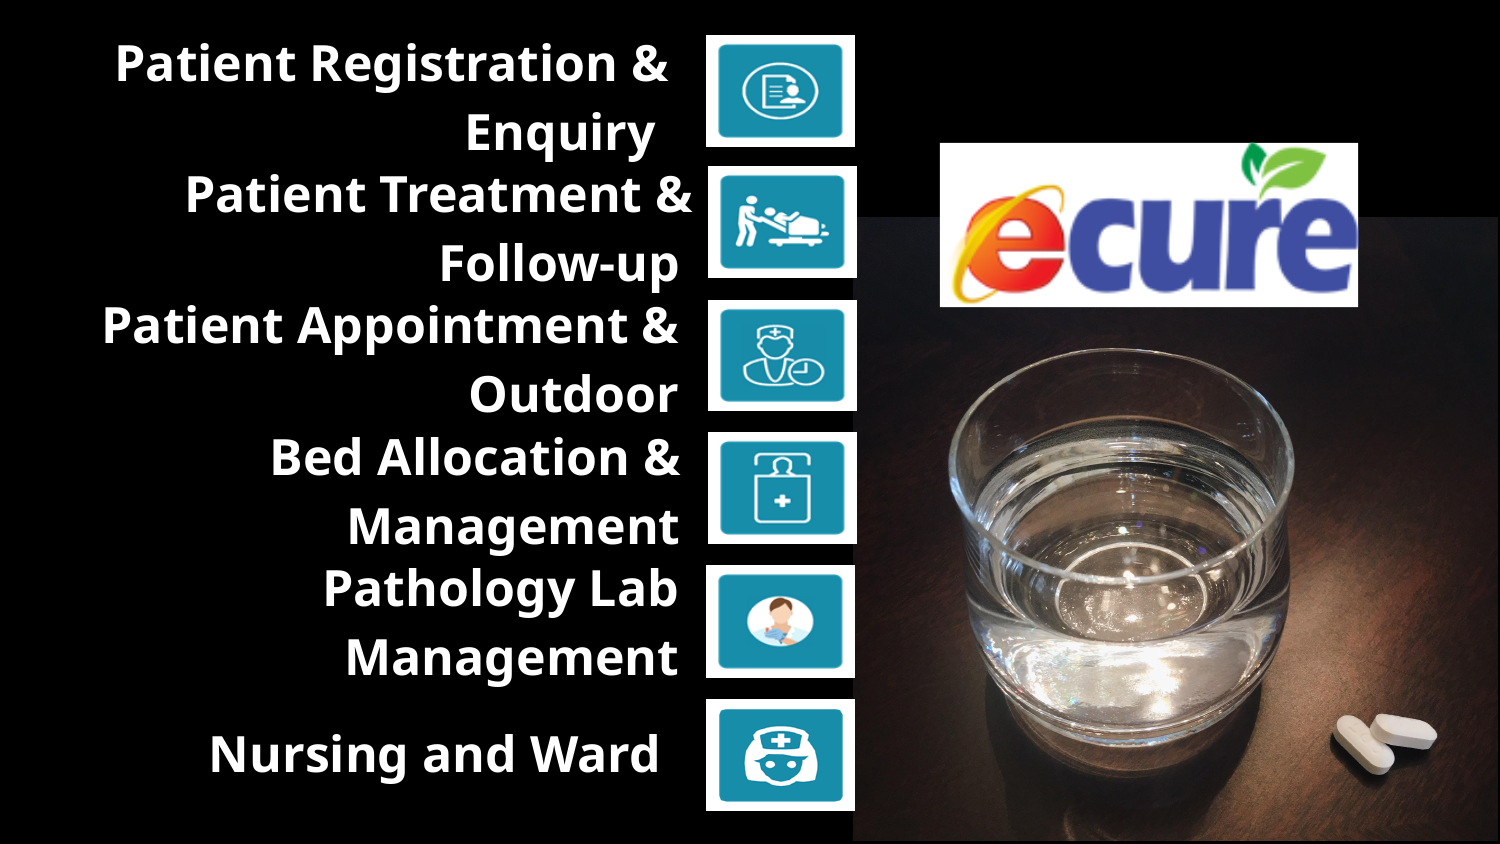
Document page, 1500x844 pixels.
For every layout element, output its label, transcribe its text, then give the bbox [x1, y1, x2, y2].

text_box Patient Appointment & Outdoor [13, 297, 695, 408]
text_box Patient Treatment & Follow-up [28, 167, 705, 278]
text_box Pathology Lab Management [13, 561, 695, 672]
picture [706, 35, 855, 148]
text_box Patient Registration & Enquiry [13, 35, 685, 147]
picture [706, 142, 1499, 841]
text_box Nursing and Ward [8, 693, 690, 803]
text_box Bed Allocation & Management [15, 430, 696, 541]
